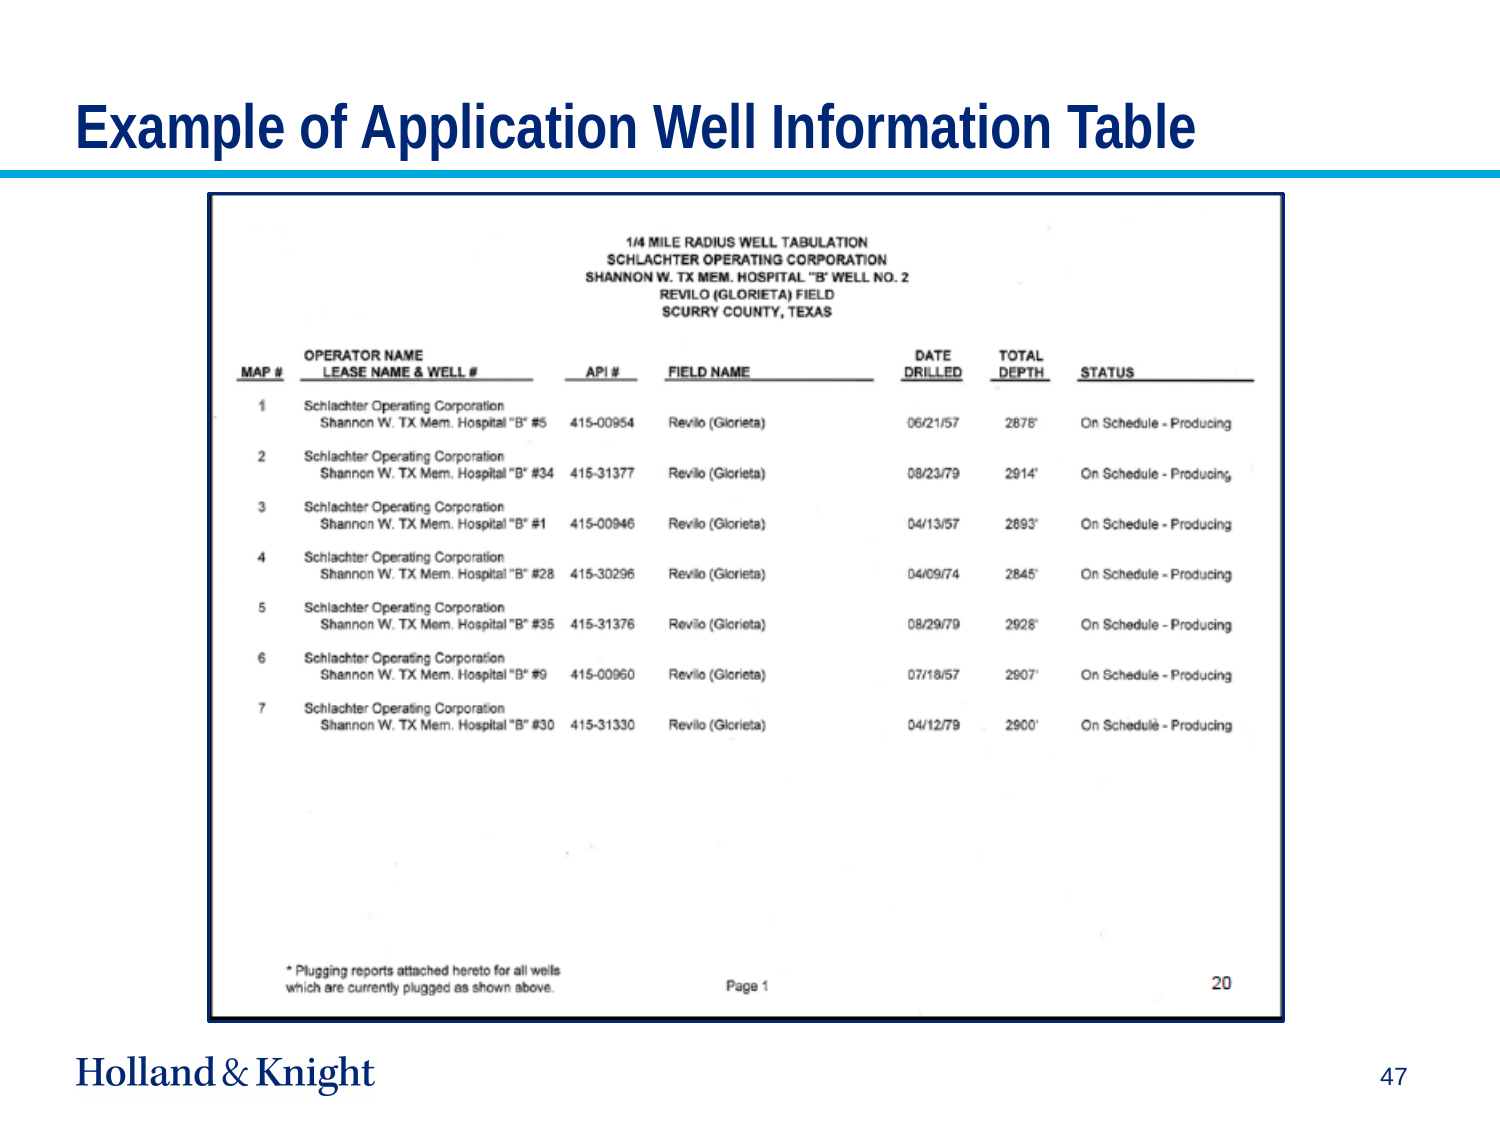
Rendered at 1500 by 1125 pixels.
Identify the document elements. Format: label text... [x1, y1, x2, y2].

title Example of Application Well Information Table [75, 20, 1425, 169]
picture [209, 194, 1282, 1021]
slide_number 47 [1266, 1057, 1424, 1098]
picture [74, 1055, 375, 1098]
